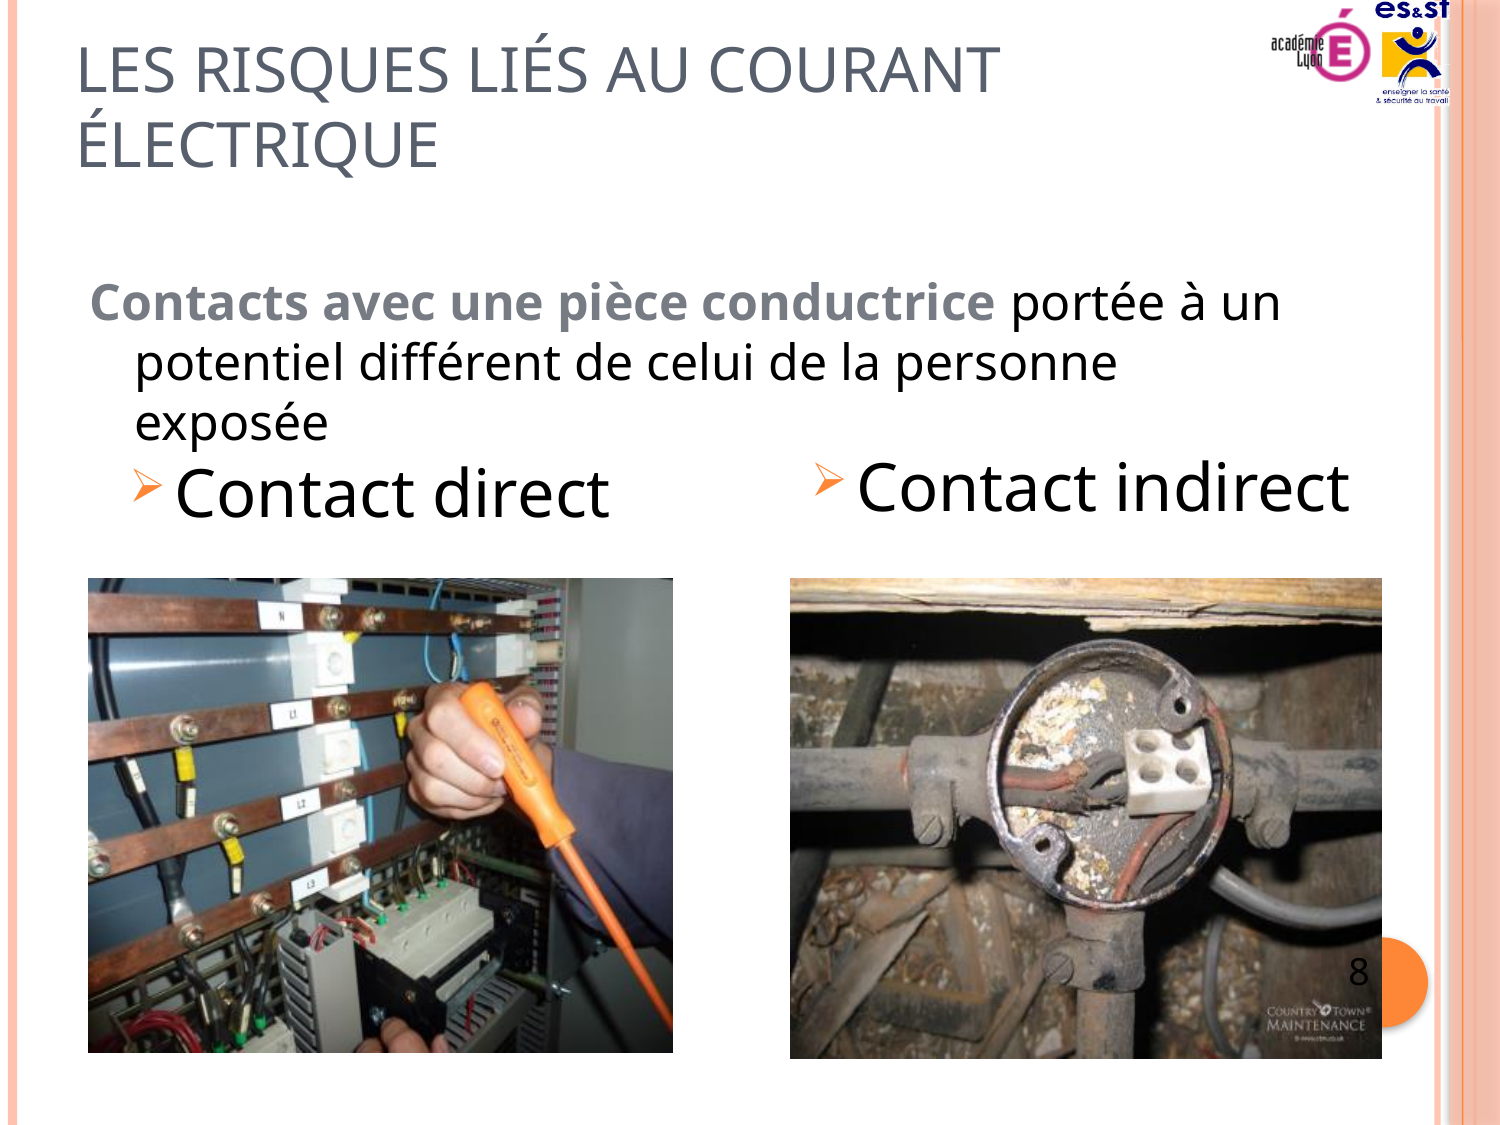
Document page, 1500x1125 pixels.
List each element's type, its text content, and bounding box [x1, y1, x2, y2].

list Contacts avec une pièce conductrice portée à un potentiel différent de celui de la personne exposée [75, 262, 1300, 1062]
picture [88, 577, 674, 1054]
picture [1286, 0, 1453, 107]
text_box Contact indirect [781, 437, 1382, 573]
picture [789, 577, 1383, 1060]
text_box Contact direct [84, 443, 673, 579]
title Les risques liés au courant électrique [60, 0, 1286, 188]
slide_number 8 [1389, 940, 1434, 1027]
